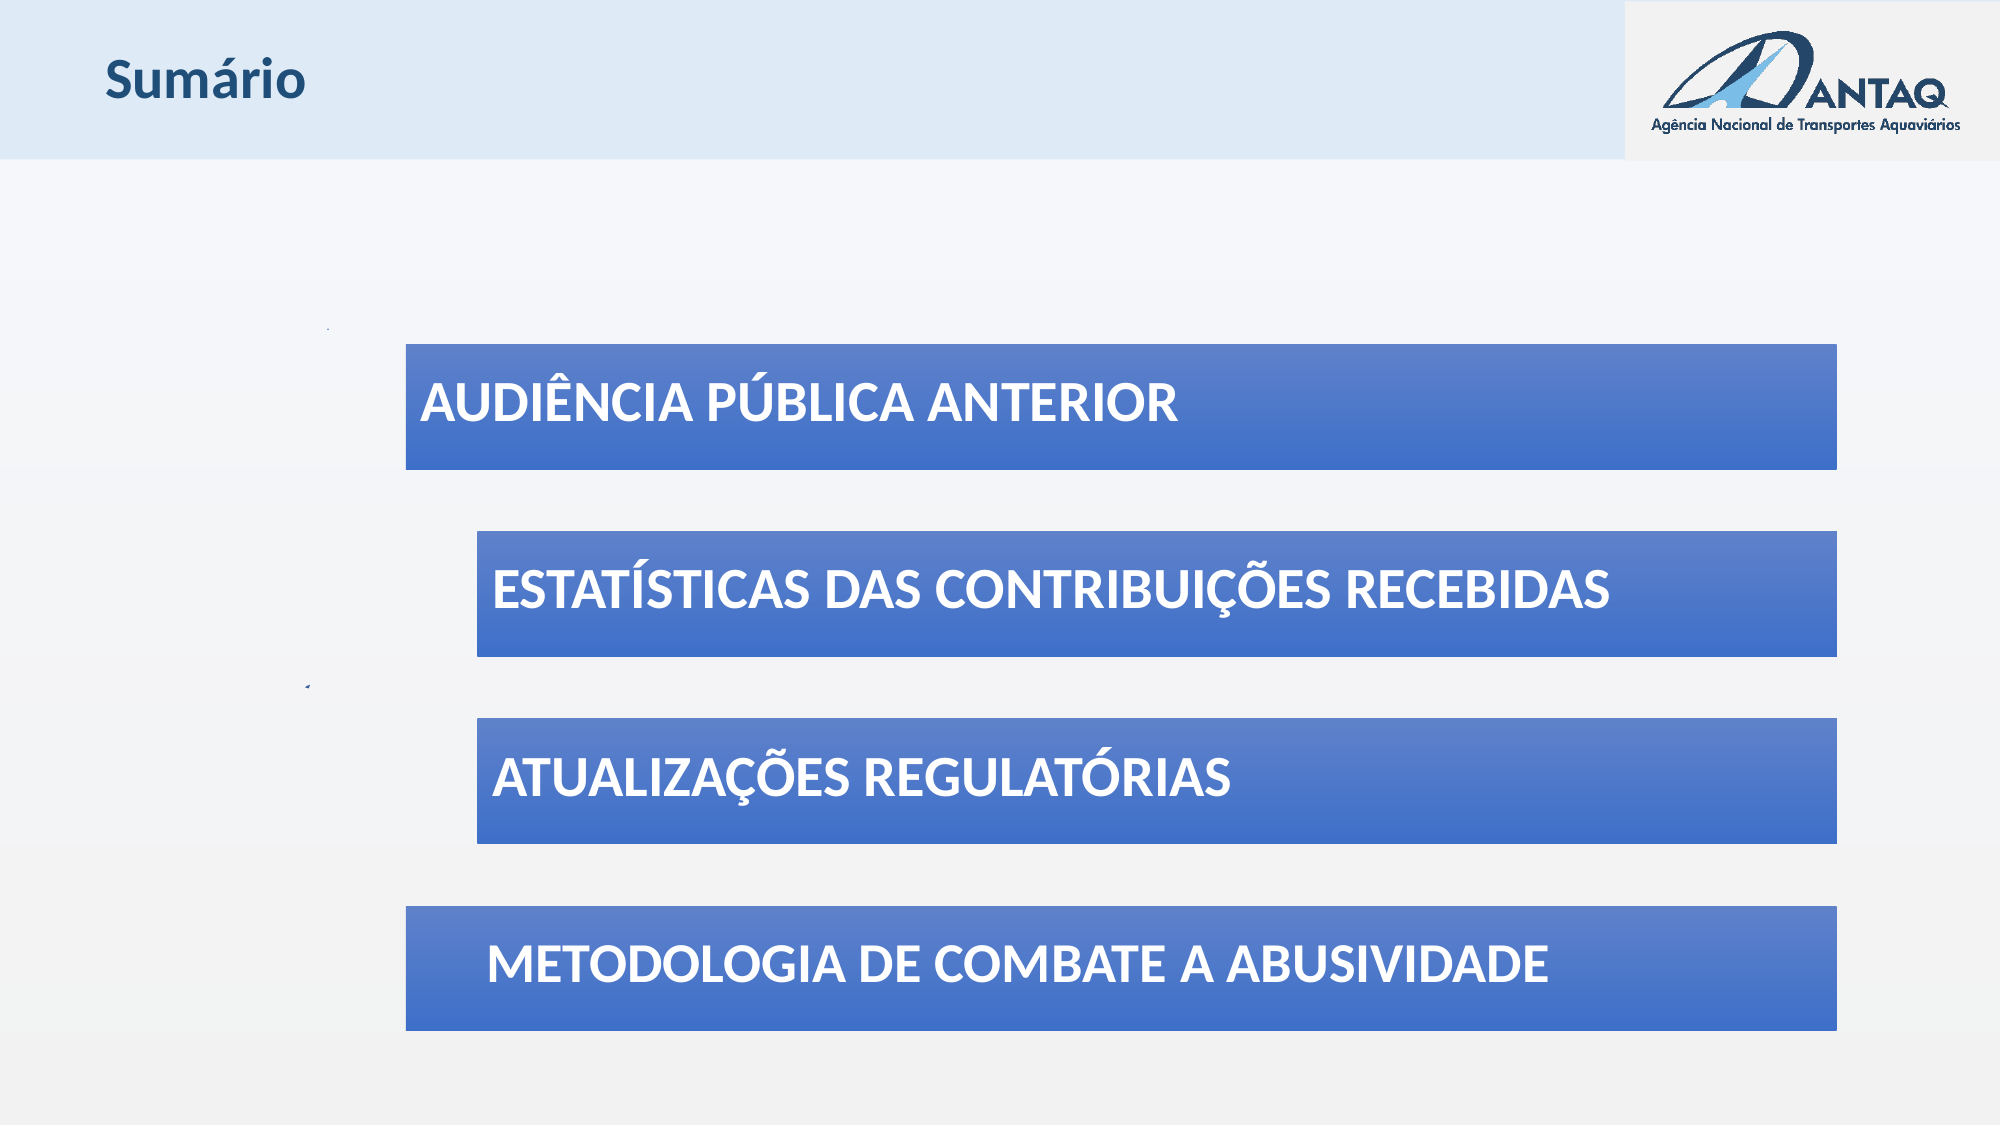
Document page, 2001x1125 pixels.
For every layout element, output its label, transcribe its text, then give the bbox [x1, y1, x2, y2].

picture [1651, 31, 1960, 134]
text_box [302, 227, 1837, 1039]
title Sumário [90, 22, 1468, 137]
